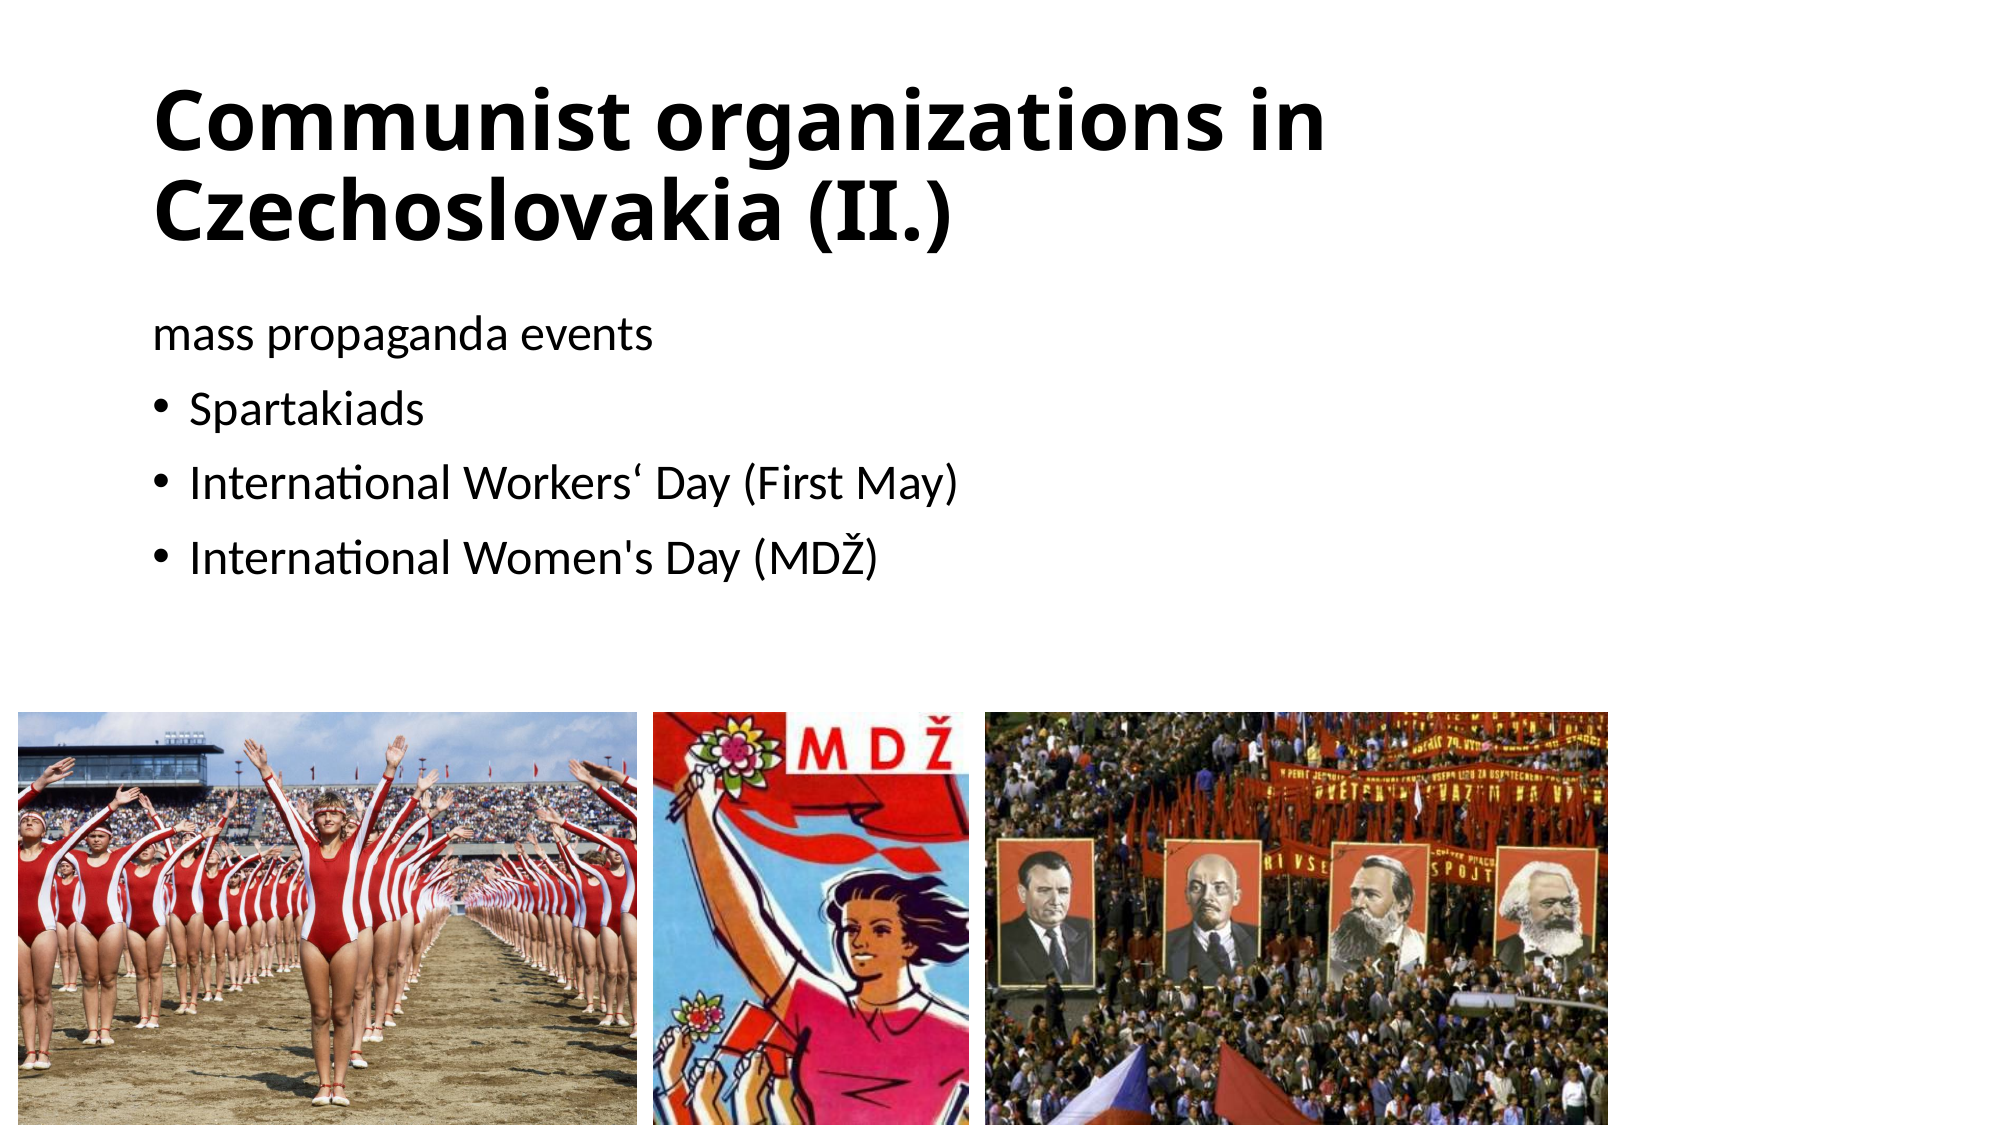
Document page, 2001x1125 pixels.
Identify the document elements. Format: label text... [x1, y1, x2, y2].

picture [985, 712, 1608, 1125]
title Communist organizations in Czechoslovakia (II.) [137, 59, 1863, 278]
list mass propaganda events Spartakiads International Workers‘ Day (First May) International Women's Day (MDŽ) [137, 299, 1863, 1014]
picture [653, 712, 969, 1125]
picture [17, 712, 637, 1125]
